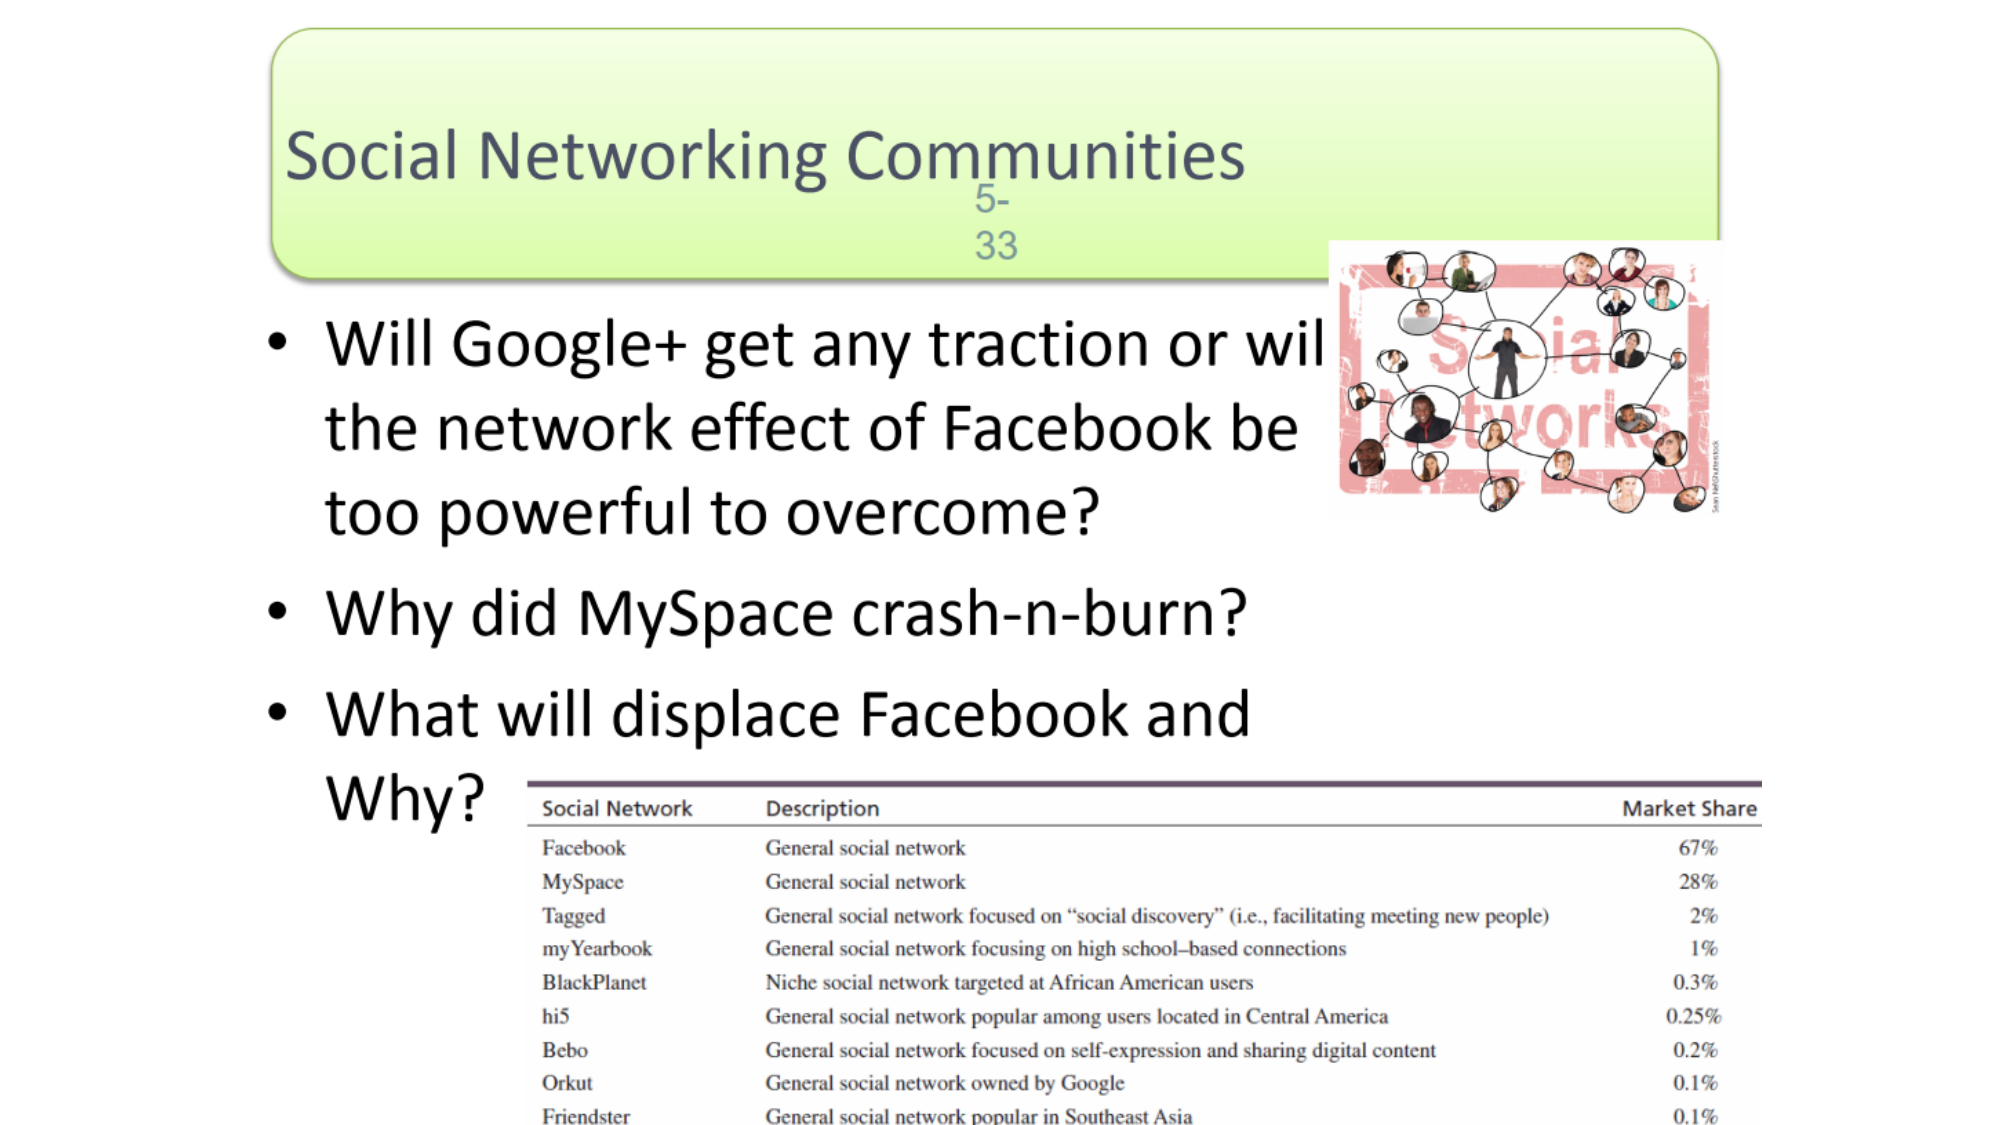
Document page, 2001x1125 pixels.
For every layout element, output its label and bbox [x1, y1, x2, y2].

picture [238, 0, 1762, 1125]
